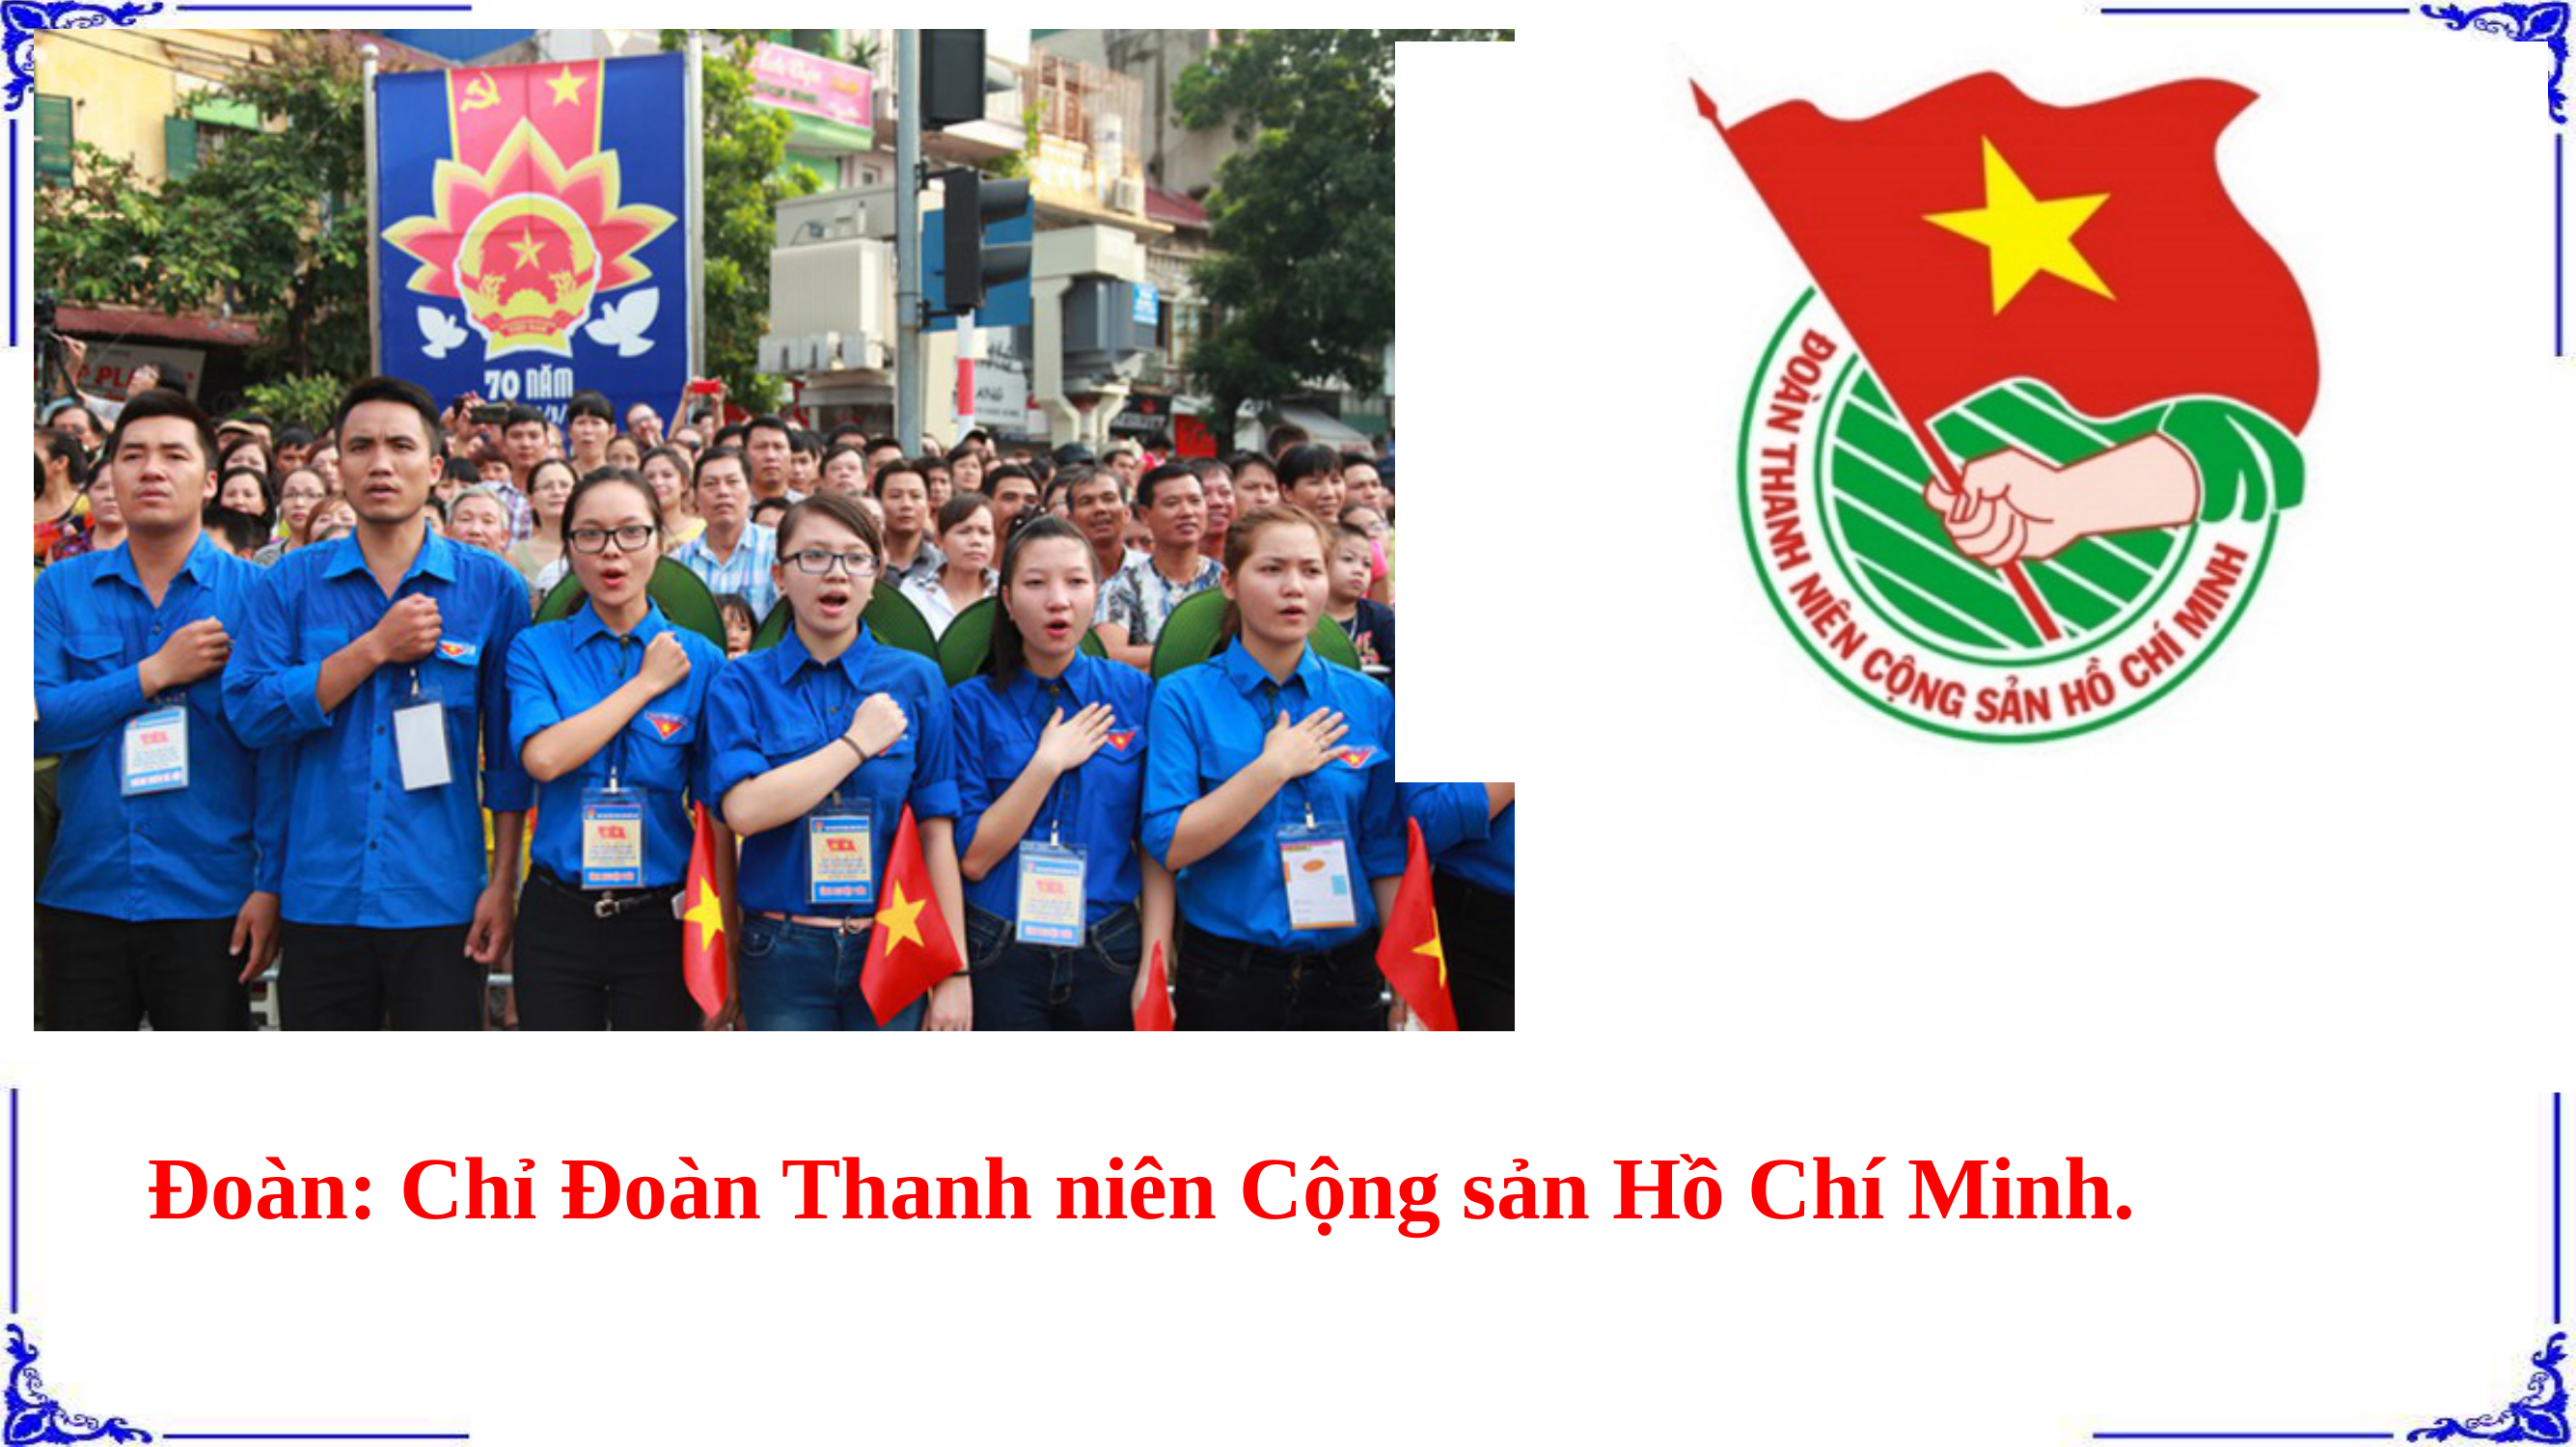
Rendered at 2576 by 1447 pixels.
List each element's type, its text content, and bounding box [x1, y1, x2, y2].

text_box Đoàn: Chỉ Đoàn Thanh niên Cộng sản Hồ Chí Minh. [15, 1116, 2563, 1435]
picture [0, 0, 2576, 1447]
